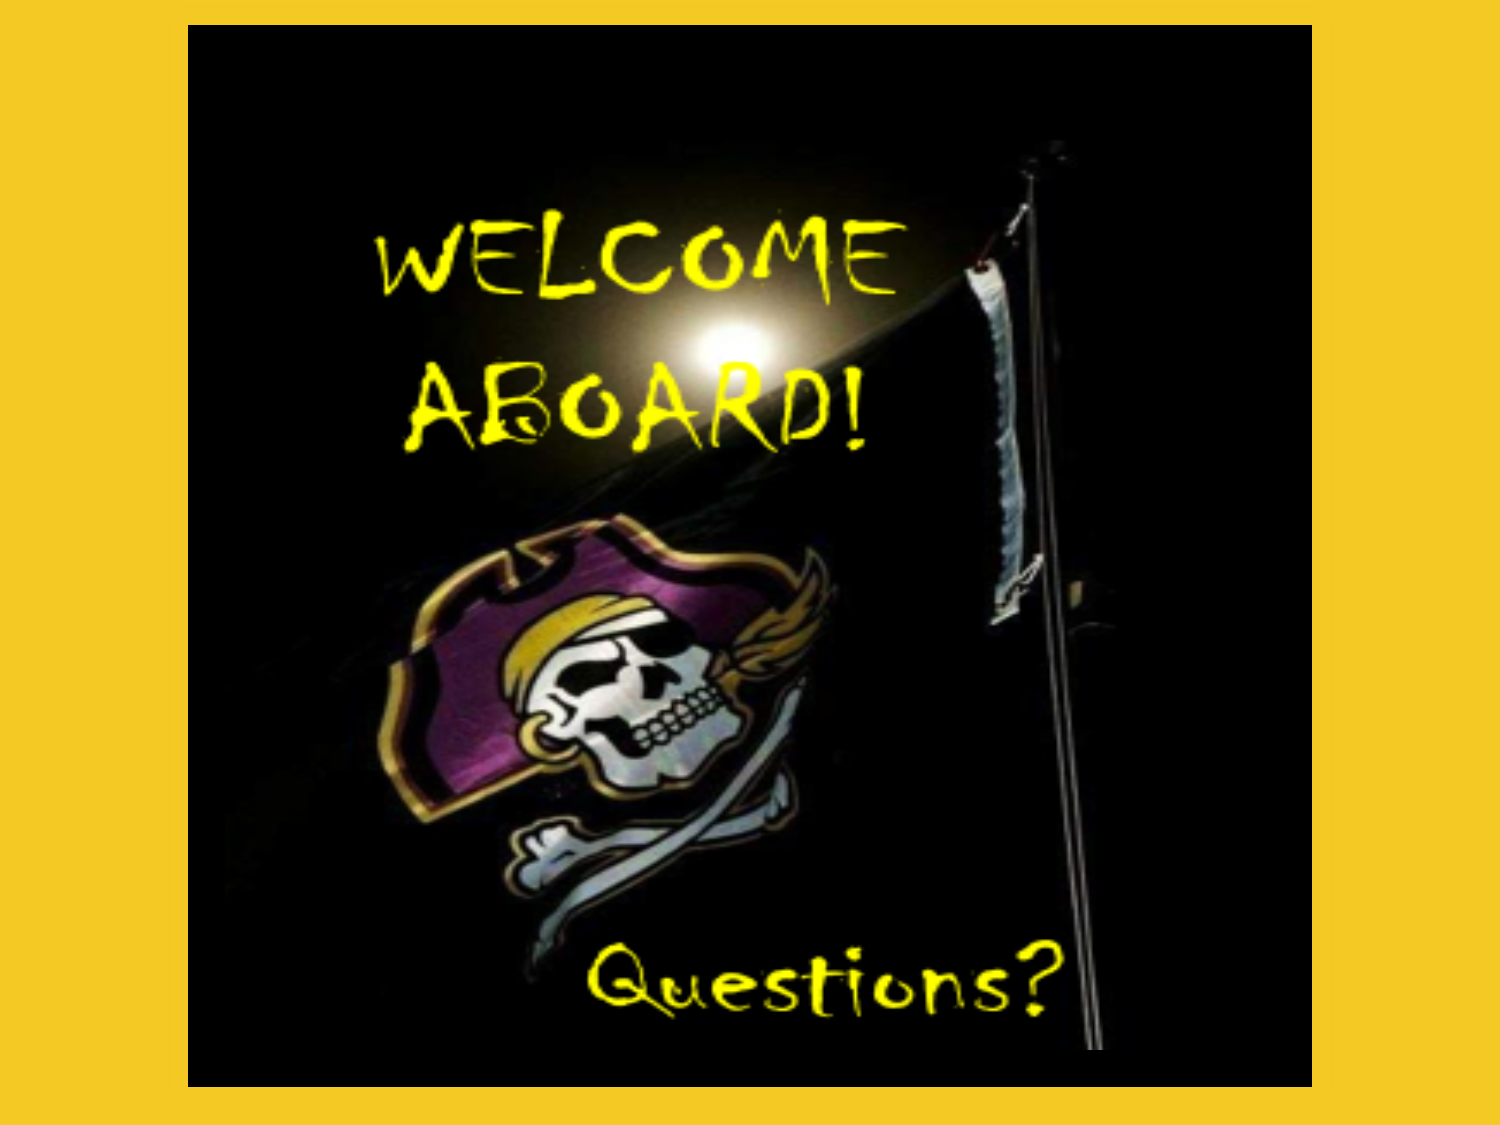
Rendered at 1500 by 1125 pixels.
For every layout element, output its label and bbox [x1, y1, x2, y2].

picture [224, 62, 1275, 1050]
